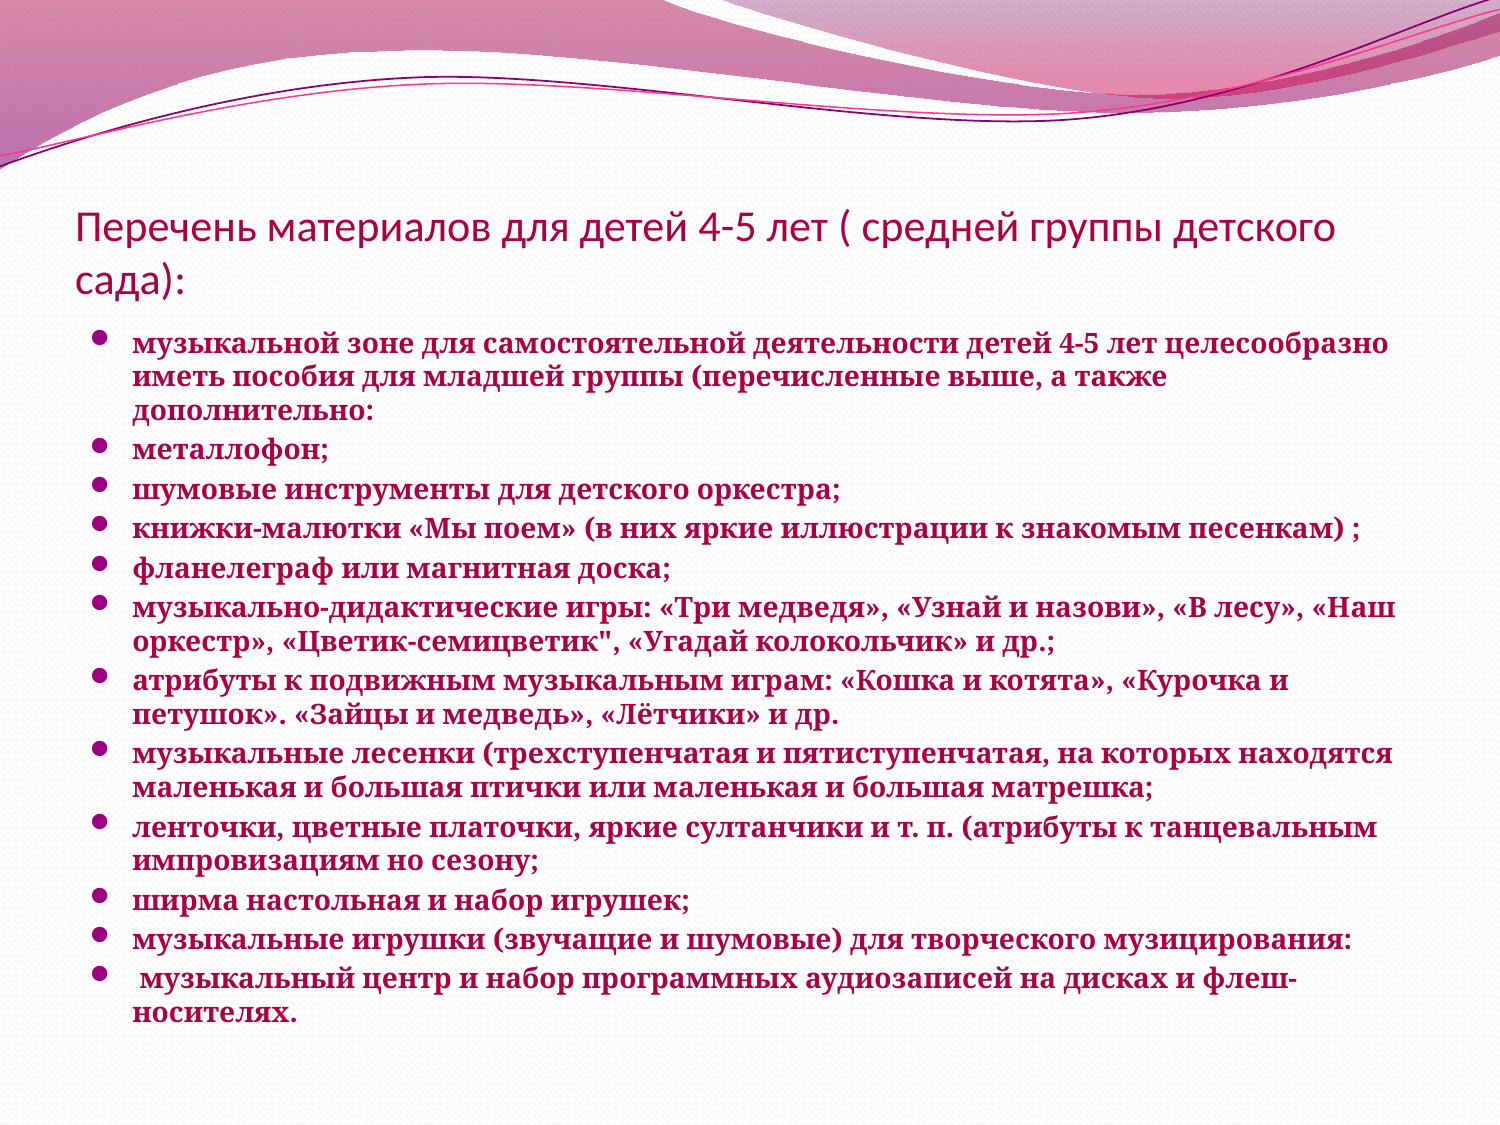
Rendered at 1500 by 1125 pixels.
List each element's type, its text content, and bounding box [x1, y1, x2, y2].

title Перечень материалов для детей 4-5 лет ( средней группы детского сада): [75, 115, 1425, 303]
list музыкальной зоне для самостоятельной деятельности детей 4-5 лет целесообразно иметь пособия для младшей группы (перечисленные выше, а также дополнительно: металлофон; шумовые инструменты для детского оркестра; книжки-малютки «Мы поем» (в них яркие иллюстрации к знакомым песенкам) ; фланелеграф или магнитная доска; музыкально-дидактические игры: «Три медведя», «Узнай и назови», «В лесу», «Наш оркестр», «Цветик-семицветик", «Угадай колокольчик» и др.; атрибуты к подвижным музыкальным играм: «Кошка и котята», «Курочка и петушок». «Зайцы и медведь», «Лётчики» и др. музыкальные лесенки (трехступенчатая и пятиступенчатая, на которых находятся маленькая и большая птички или маленькая и большая матрешка; ленточки, цветные платочки, яркие султанчики и т. п. (атрибуты к танцевальным импровизациям но сезону; ширма настольная и набор игрушек; музыкальные игрушки (звучащие и шумовые) для творческого музицирования: музыкальный центр и набор программных аудиозаписей на дисках и флеш-носителях. [75, 317, 1425, 1038]
